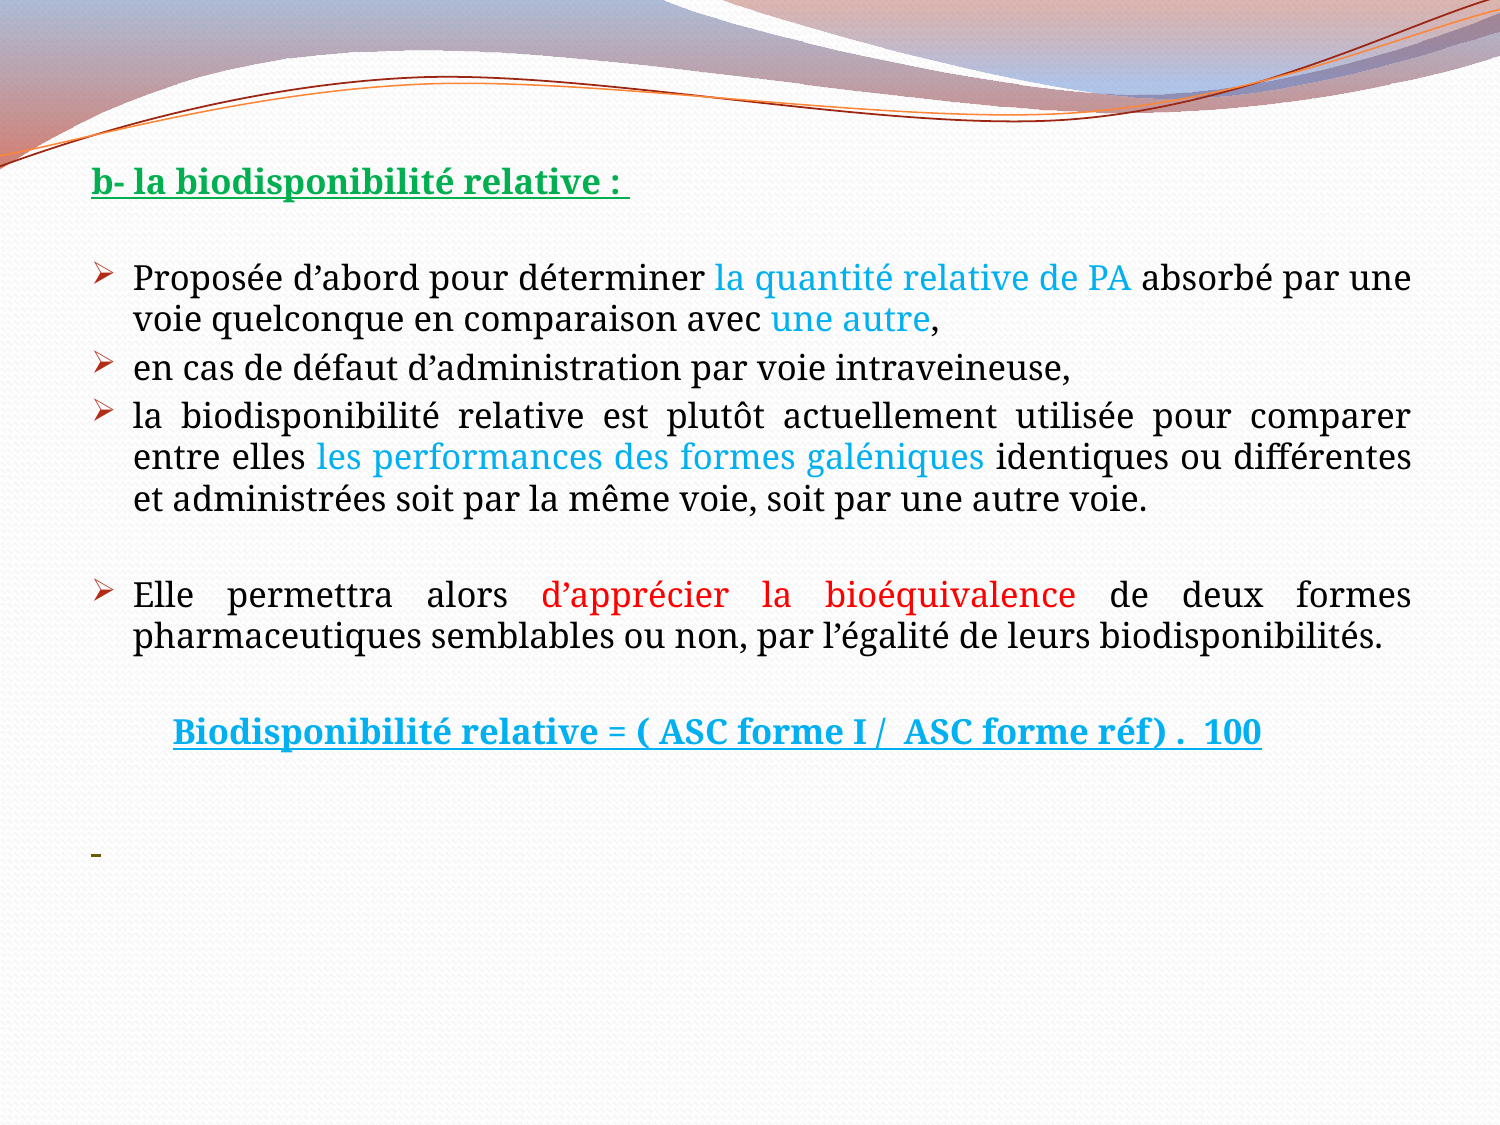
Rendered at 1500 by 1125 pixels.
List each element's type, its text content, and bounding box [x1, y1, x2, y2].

list b- la biodisponibilité relative : Proposée d’abord pour déterminer la quantité relative de PA absorbé par une voie quelconque en comparaison avec une autre, en cas de défaut d’administration par voie intraveineuse, la biodisponibilité relative est plutôt actuellement utilisée pour comparer entre elles les performances des formes galéniques identiques ou différentes et administrées soit par la même voie, soit par une autre voie. Elle permettra alors d’apprécier la bioéquivalence de deux formes pharmaceutiques semblables ou non, par l’égalité de leurs biodisponibilités. Biodisponibilité relative = ( ASC forme I / ASC forme réf) . 100 [76, 152, 1427, 1029]
